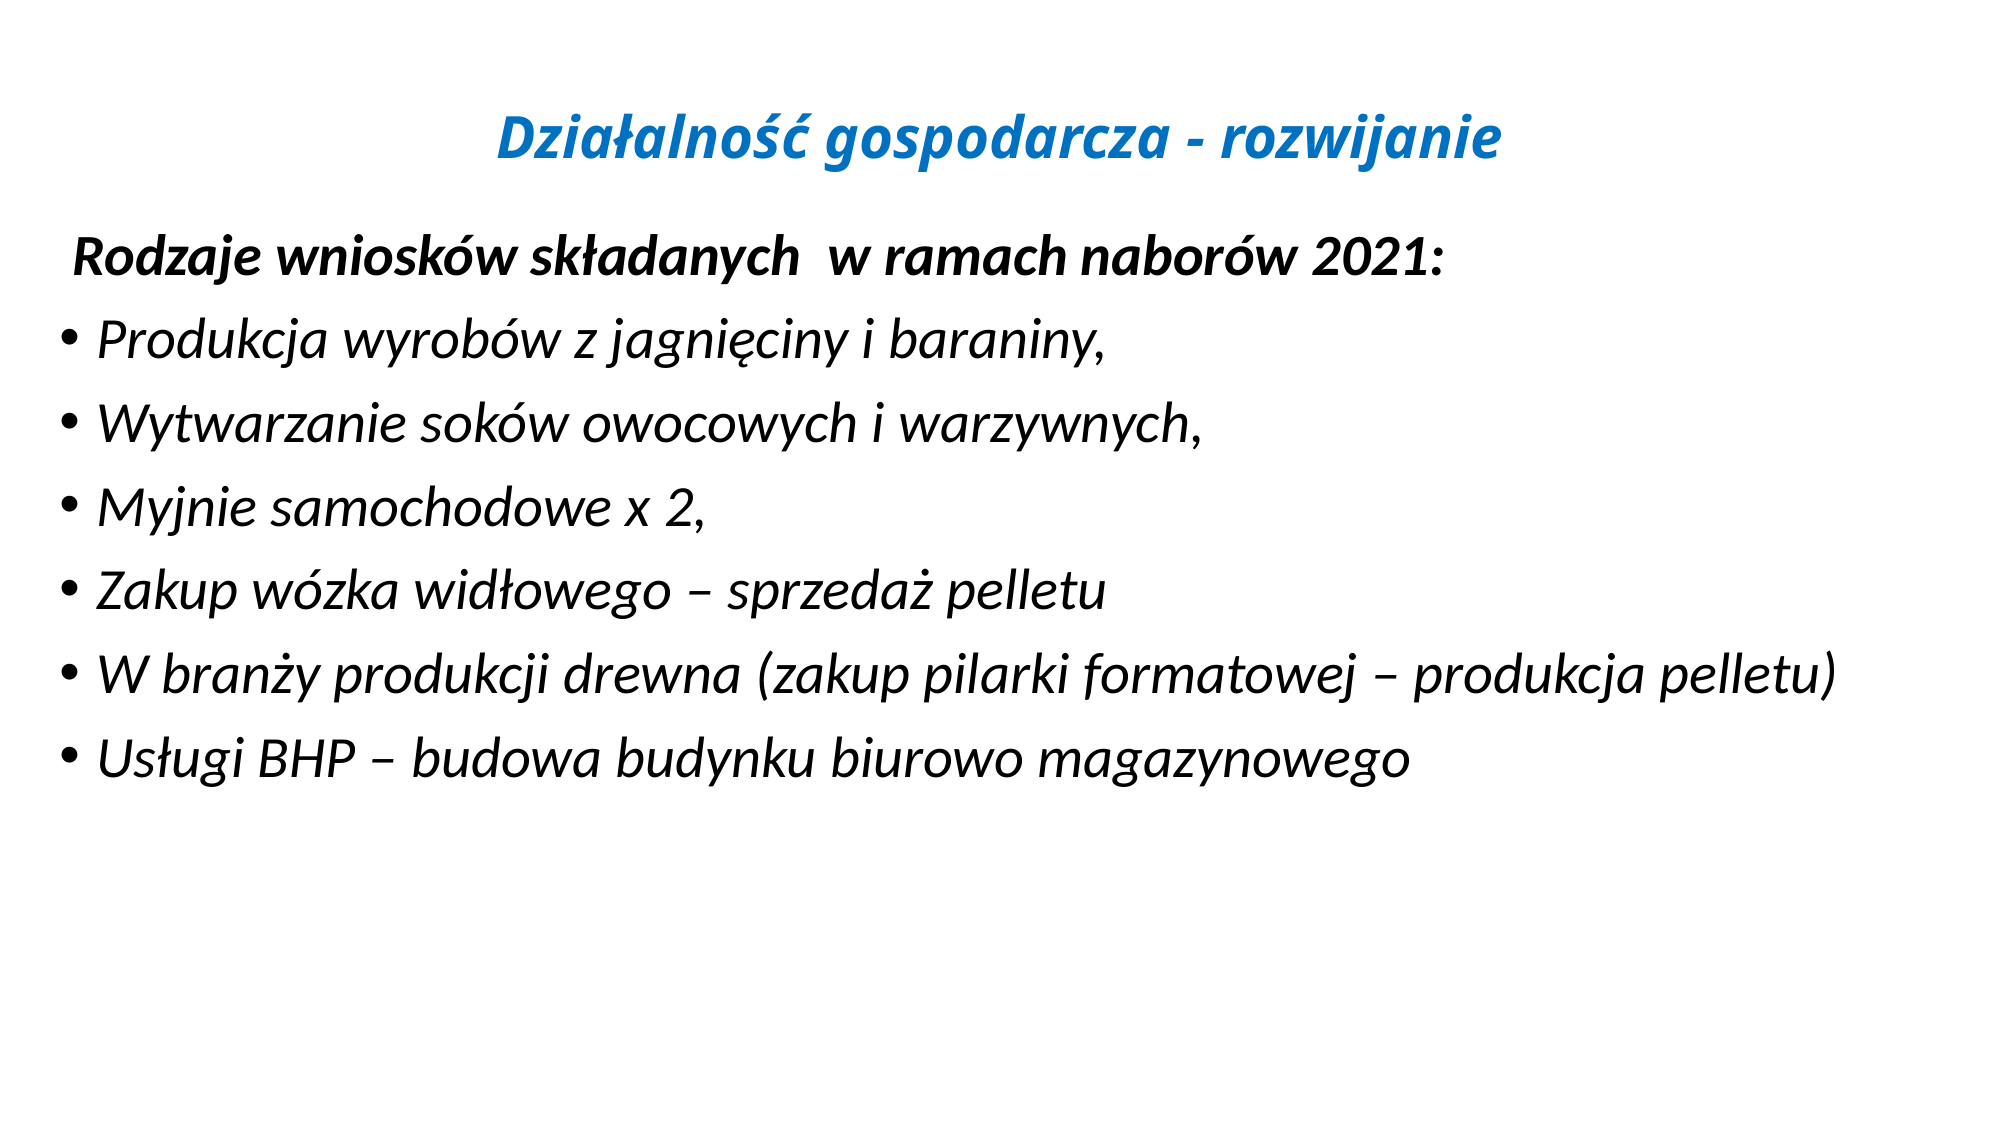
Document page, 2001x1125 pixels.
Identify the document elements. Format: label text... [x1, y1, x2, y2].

list Rodzaje wniosków składanych w ramach naborów 2021: Produkcja wyrobów z jagnięciny i baraniny, Wytwarzanie soków owocowych i warzywnych, Myjnie samochodowe x 2, Zakup wózka widłowego – sprzedaż pelletu W branży produkcji drewna (zakup pilarki formatowej – produkcja pelletu) Usługi BHP – budowa budynku biurowo magazynowego [44, 217, 1892, 1048]
title Działalność gospodarcza - rozwijanie [137, 0, 1863, 218]
